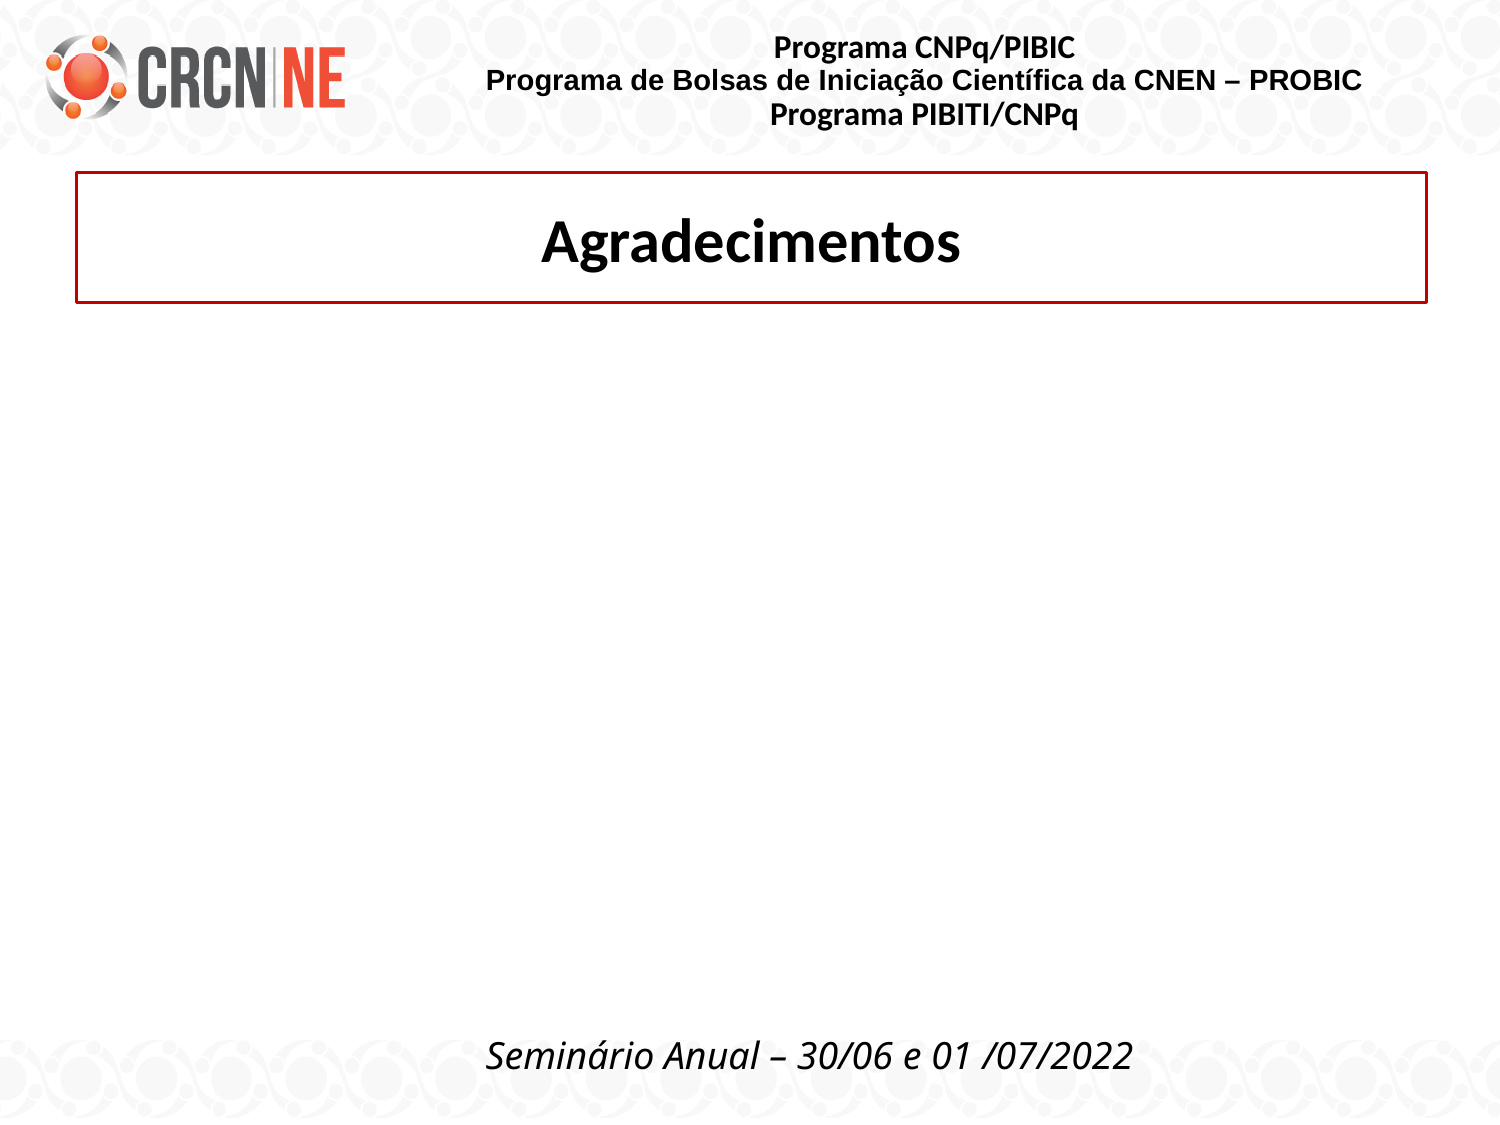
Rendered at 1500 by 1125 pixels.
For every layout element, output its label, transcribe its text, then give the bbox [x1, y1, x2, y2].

picture [0, 0, 1500, 1118]
text_box Agradecimentos [76, 172, 1427, 303]
text_box Seminário Anual – 30/06 e 01 /07/2022 [466, 1024, 1154, 1085]
